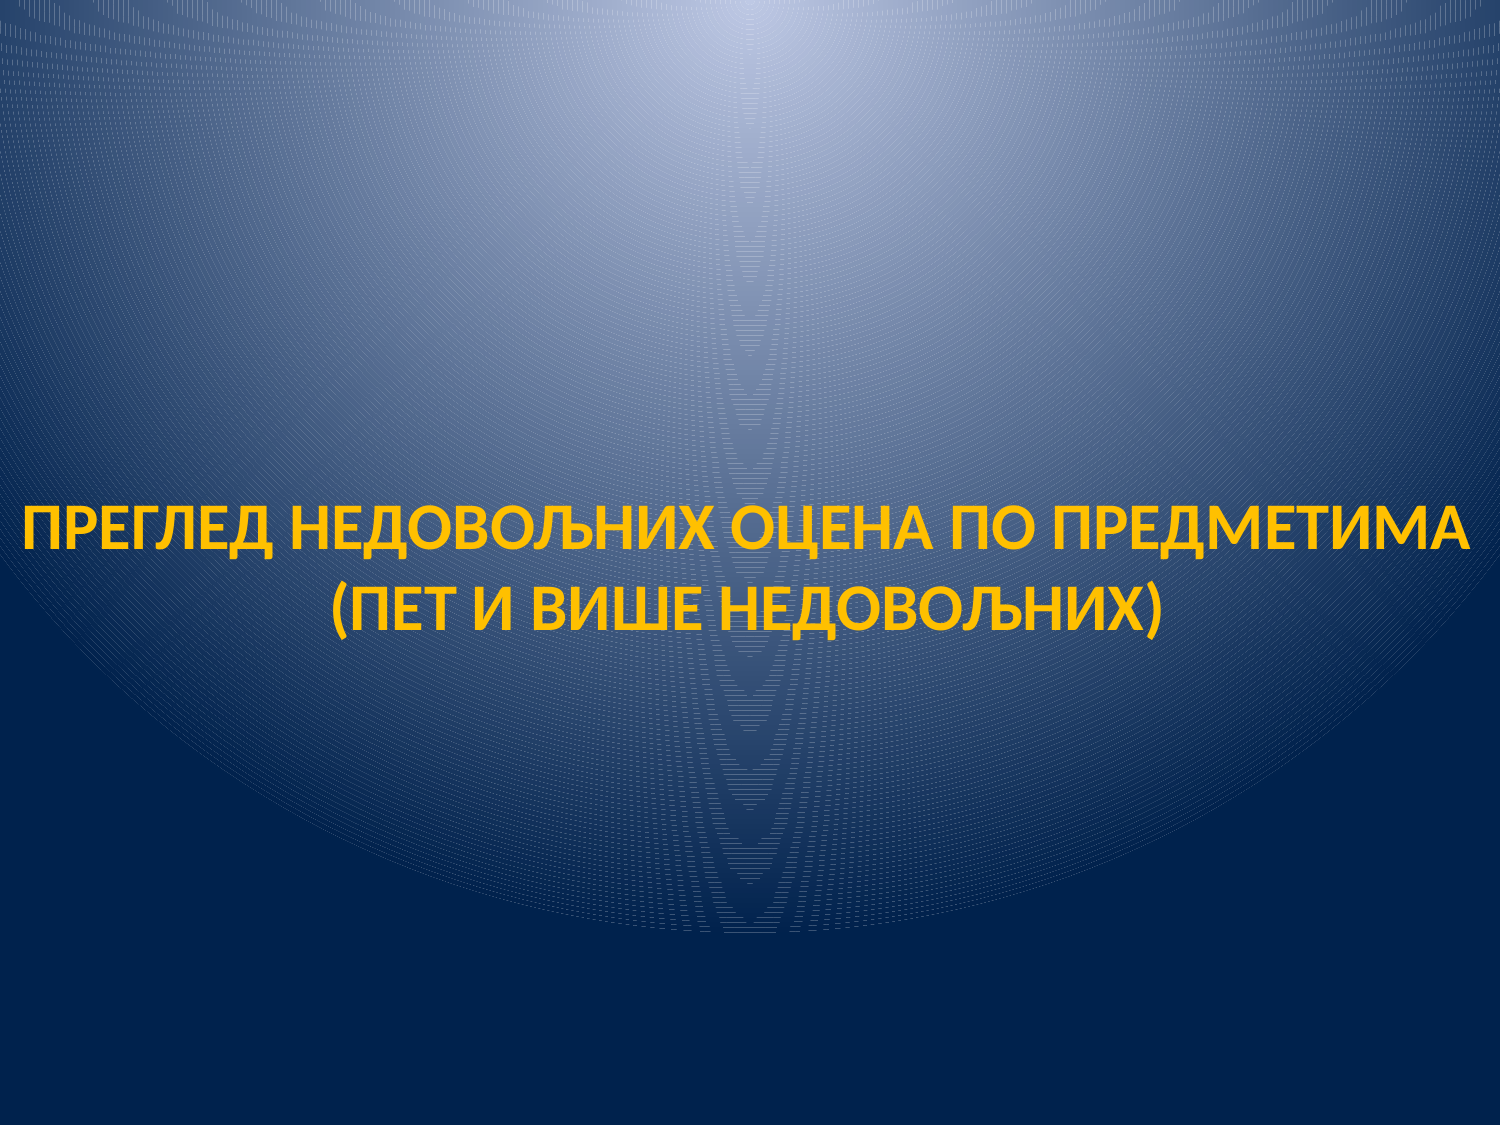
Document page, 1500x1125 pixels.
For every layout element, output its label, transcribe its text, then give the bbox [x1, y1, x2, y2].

text_box ПРЕГЛЕД НЕДОВОЉНИХ ОЦЕНА ПО ПРЕДМЕТИМА (ПЕТ И ВИШЕ НЕДОВОЉНИХ) [6, 475, 1489, 651]
